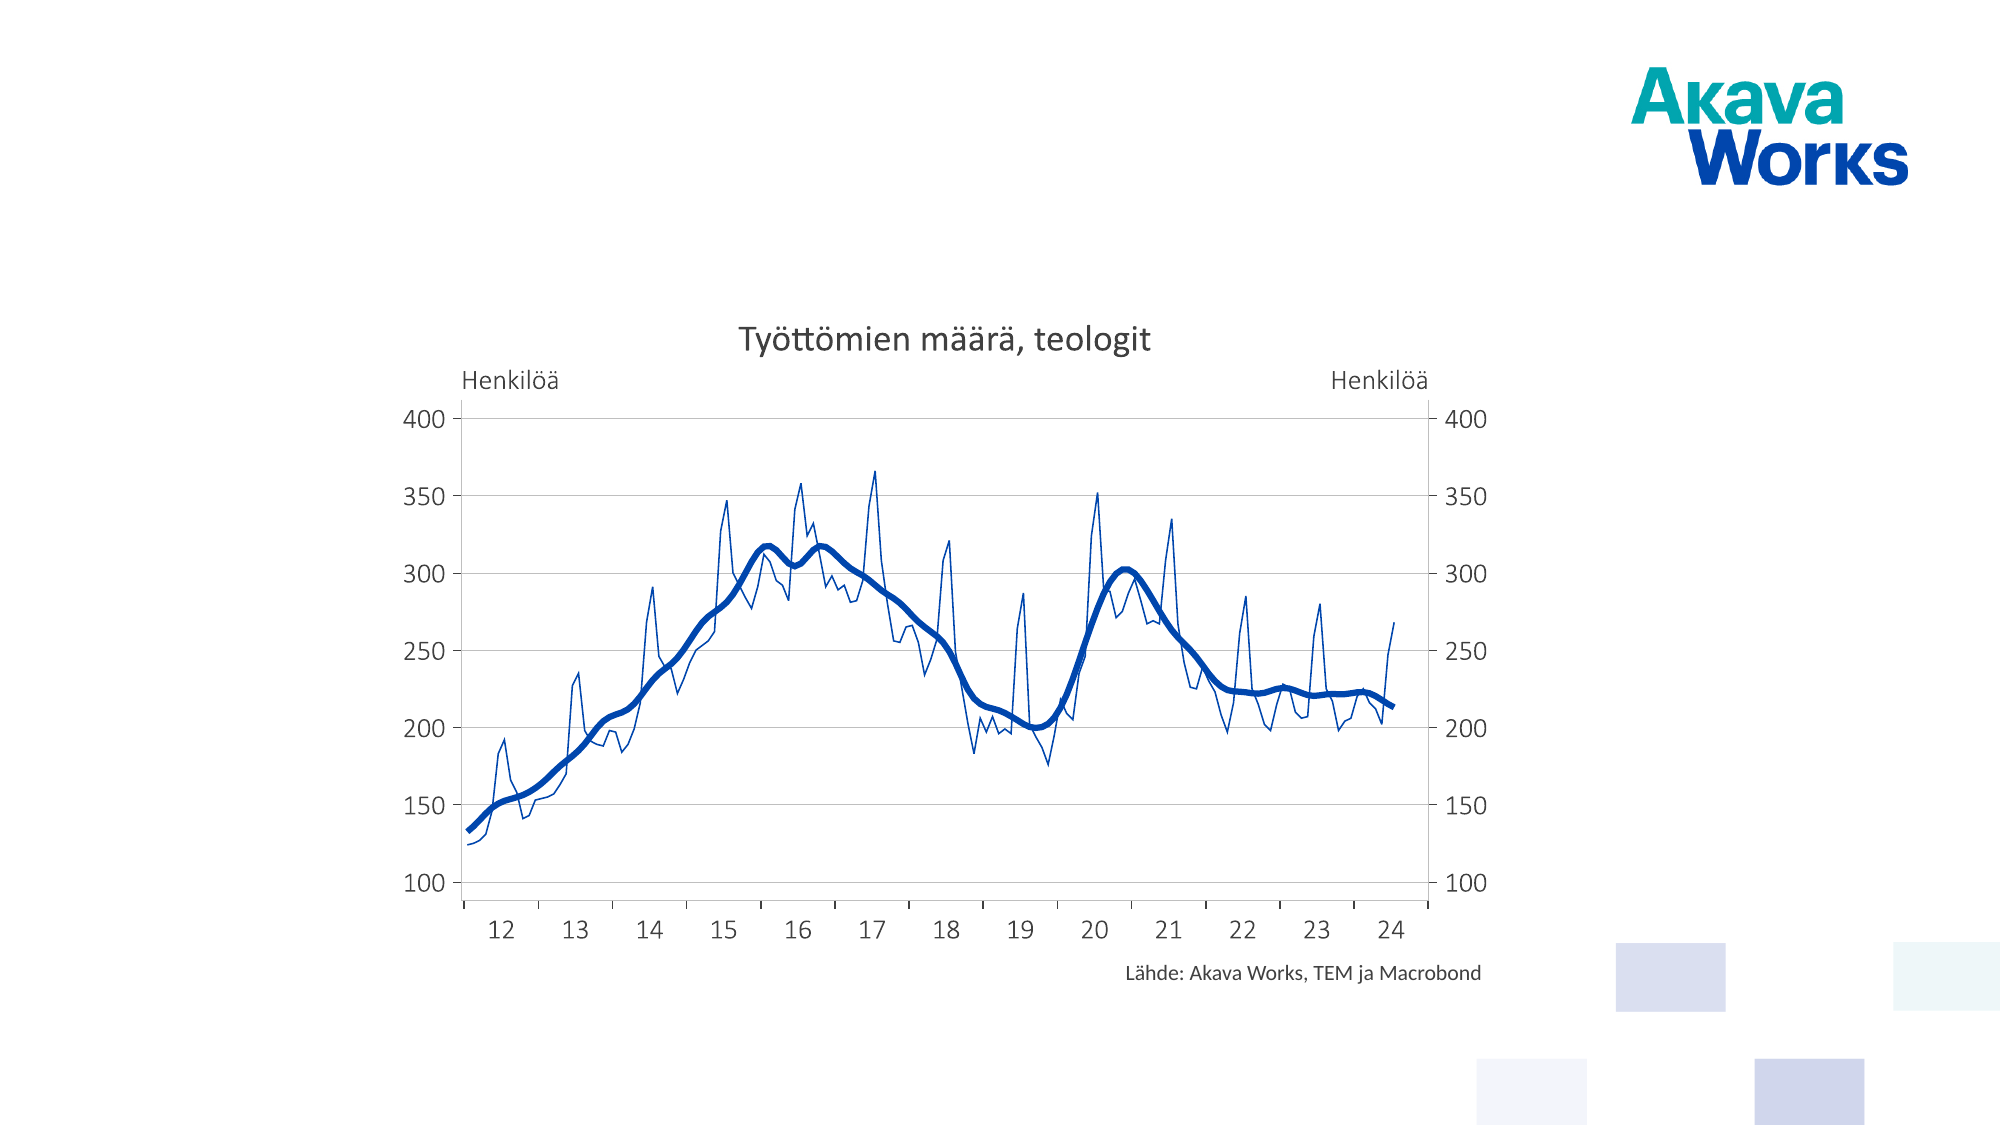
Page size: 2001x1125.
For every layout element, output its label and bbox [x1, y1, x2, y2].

picture [232, 55, 2000, 1125]
list [390, 302, 1500, 1003]
